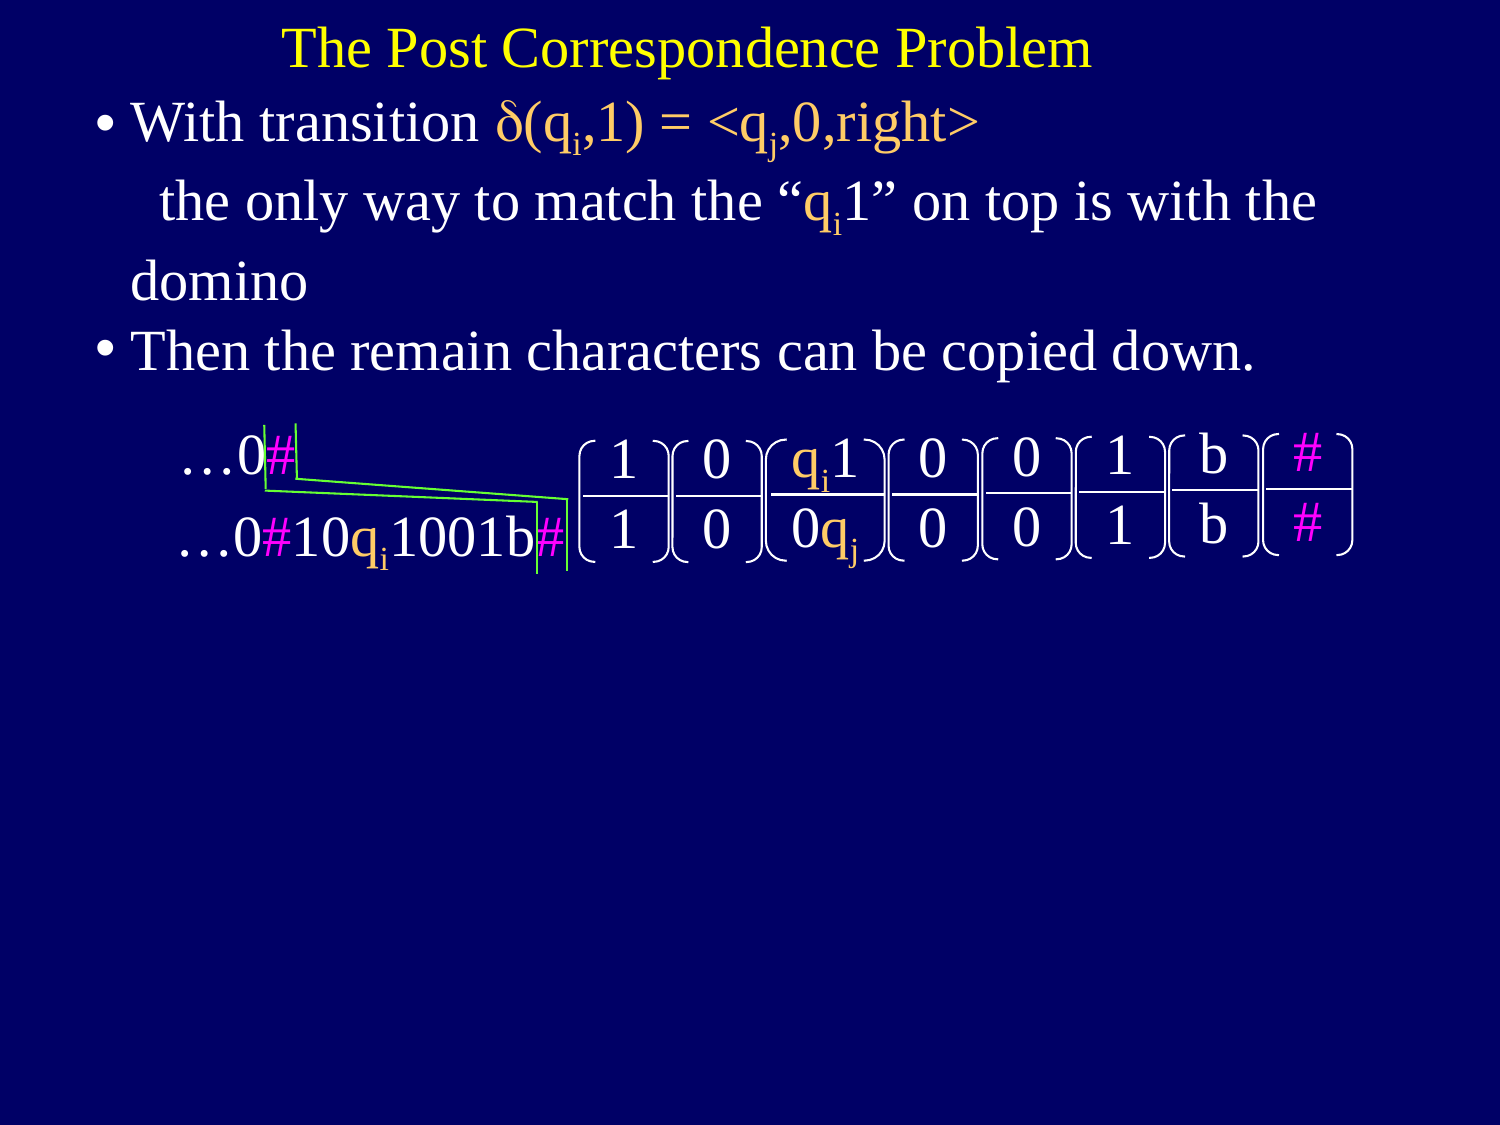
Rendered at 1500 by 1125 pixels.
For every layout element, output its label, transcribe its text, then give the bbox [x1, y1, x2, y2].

text_box The Post Correspondence Problem [49, 0, 1325, 138]
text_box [579, 405, 1353, 570]
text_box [129, 408, 579, 577]
text_box With transition (qi,1) = <qj,0,right> the only way to match the “qi1” on top is with the domino Then the remain characters can be copied down. [50, 75, 1500, 390]
